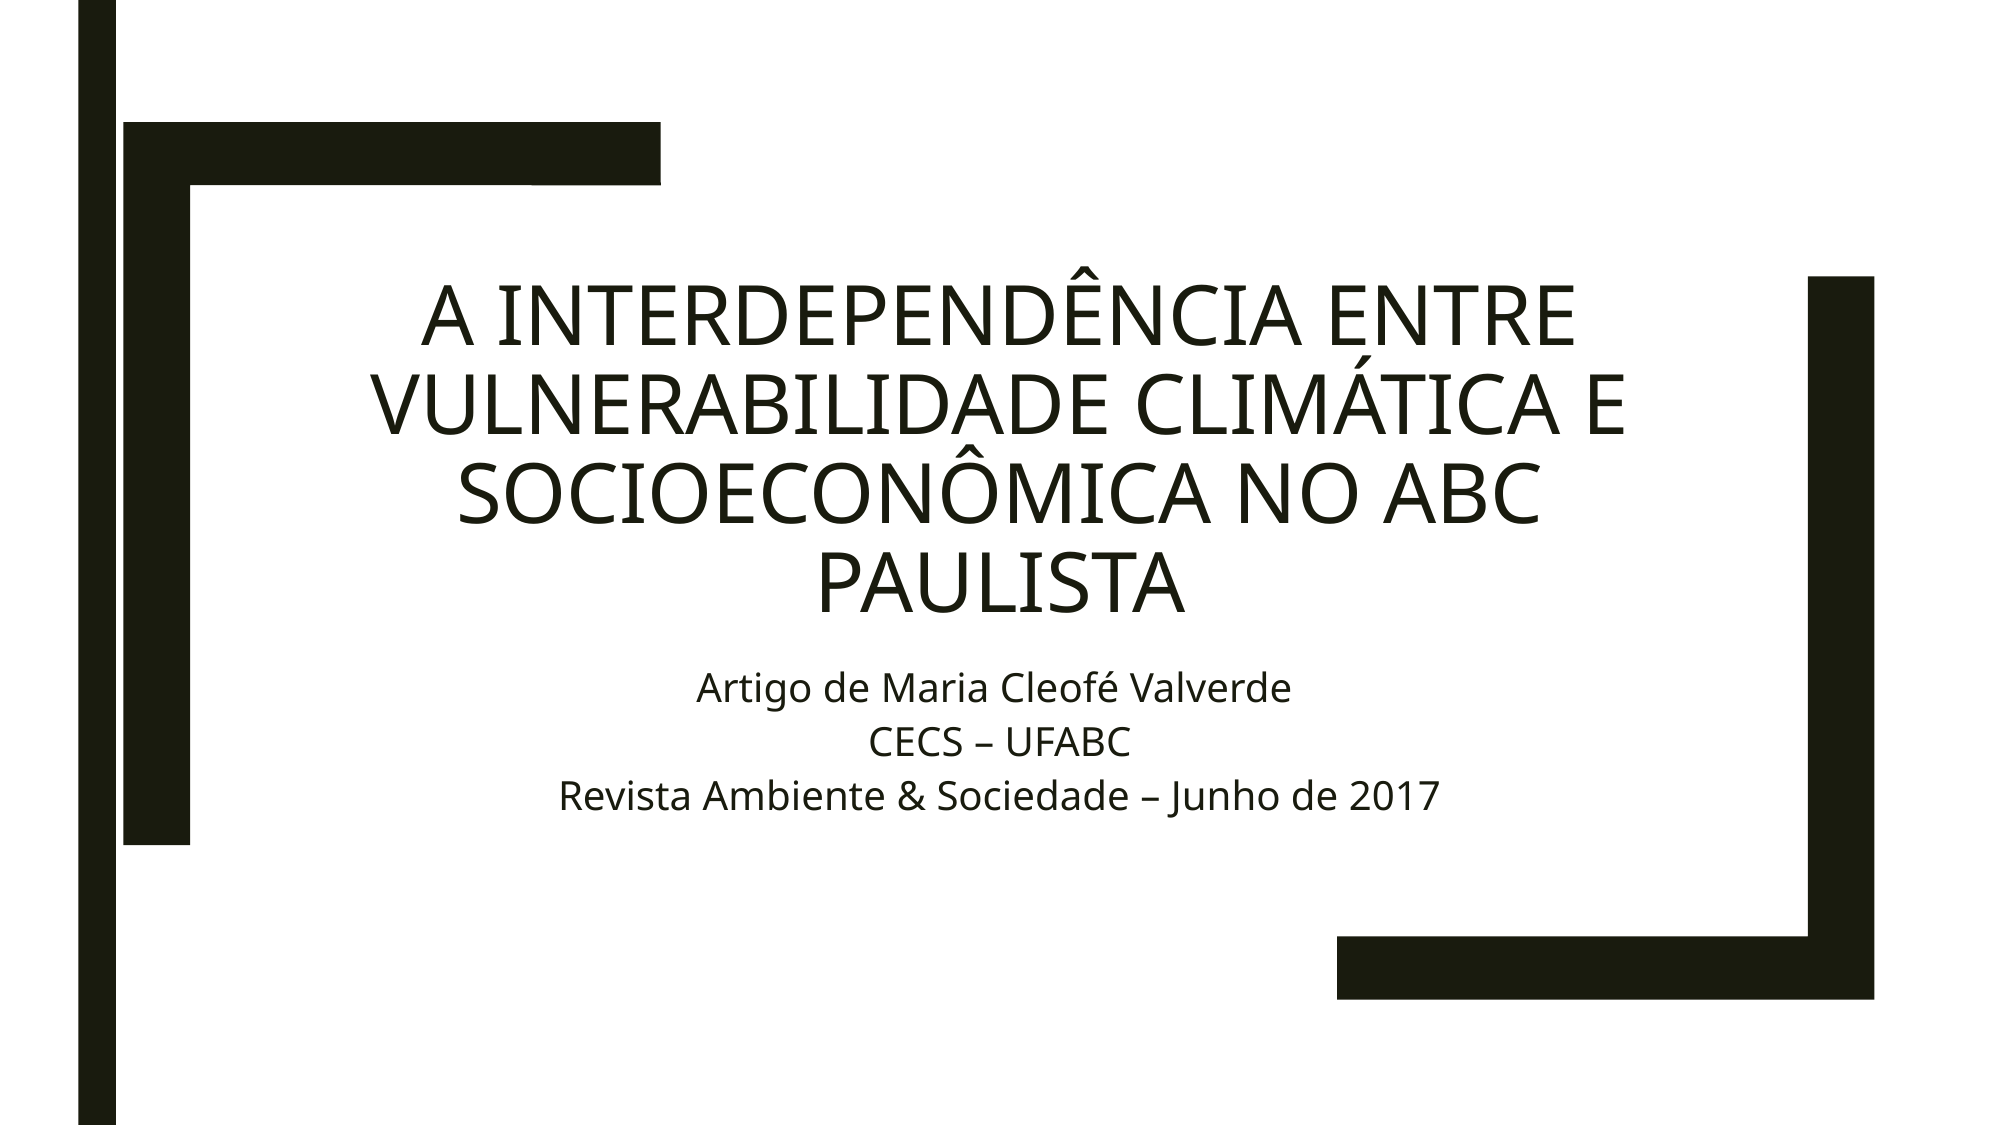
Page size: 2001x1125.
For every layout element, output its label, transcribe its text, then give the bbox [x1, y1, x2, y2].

title A Interdependência entre vulnerabilidade climática e socioeconômica no abc paulista [314, 293, 1686, 638]
subtitle Artigo de Maria Cleofé Valverde CECS – UFABC Revista Ambiente & Sociedade – Junho de 2017 [439, 649, 1561, 828]
